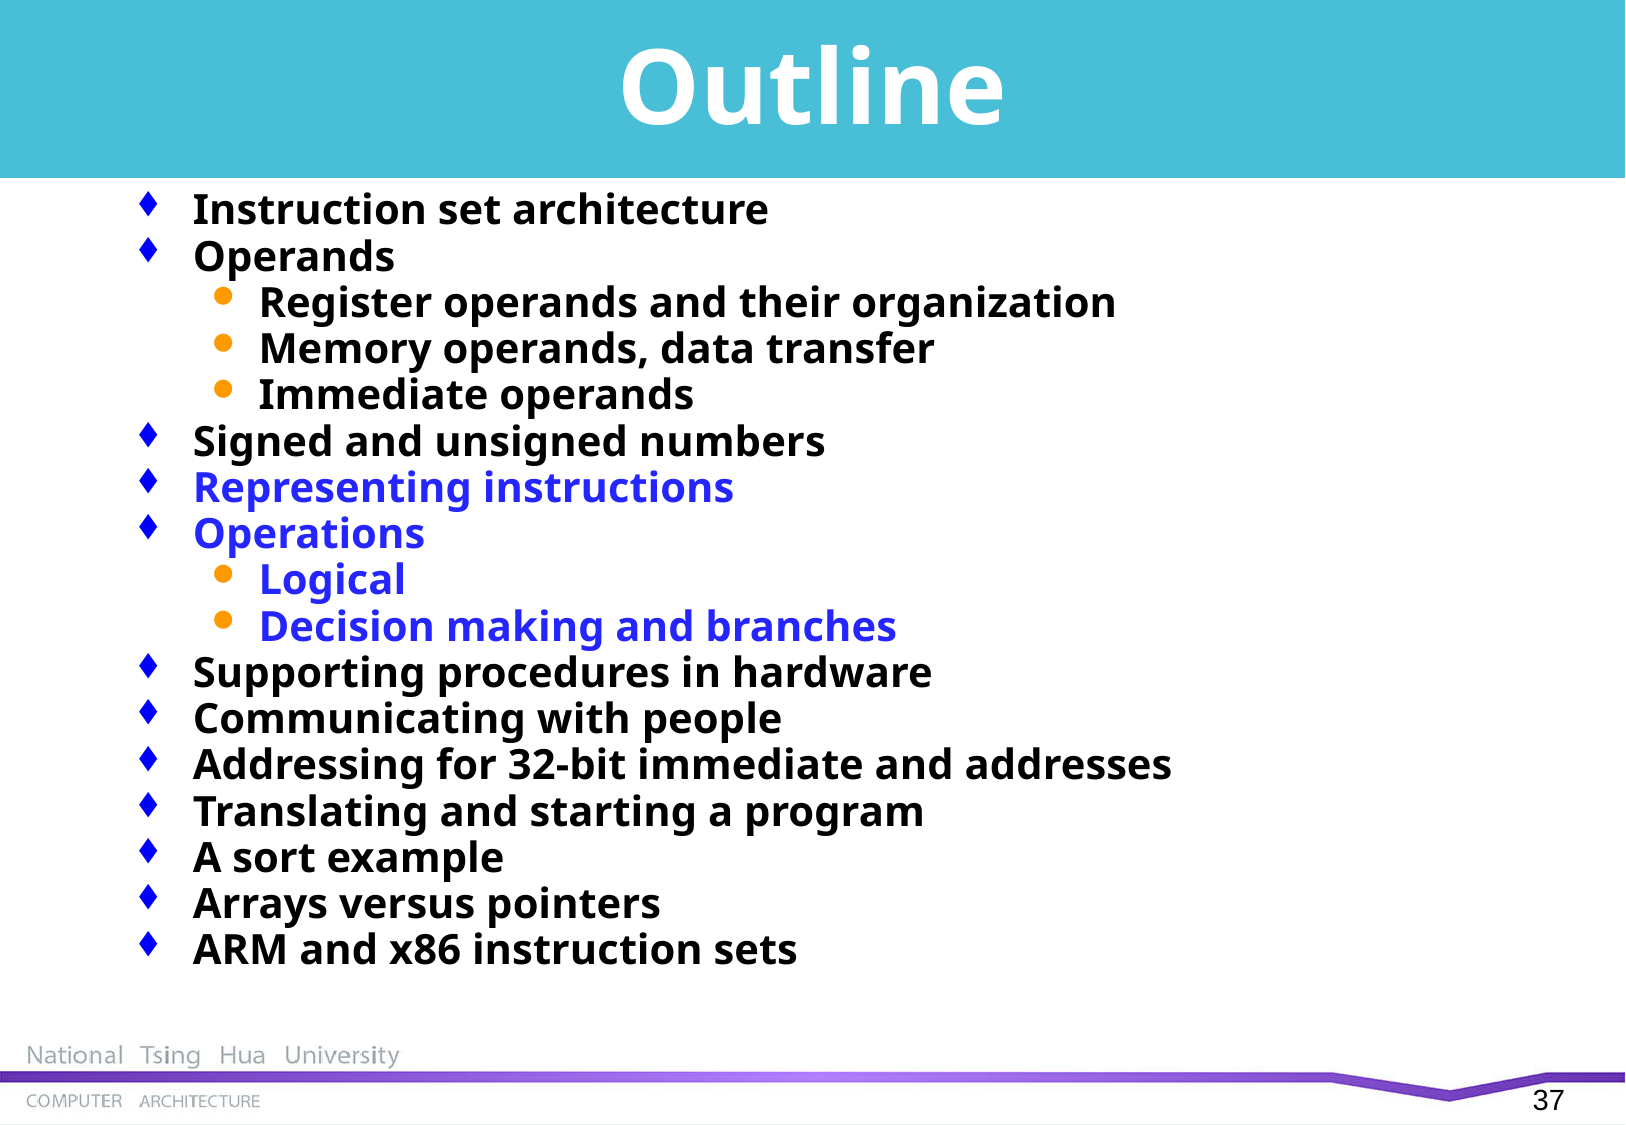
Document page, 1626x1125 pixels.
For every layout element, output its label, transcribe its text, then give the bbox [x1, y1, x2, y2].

list Instruction set architecture Operands Register operands and their organization Memory operands, data transfer Immediate operands Signed and unsigned numbers Representing instructions Operations Logical Decision making and branches Supporting procedures in hardware Communicating with people Addressing for 32-bit immediate and addresses Translating and starting a program A sort example Arrays versus pointers ARM and x86 instruction sets [121, 185, 1539, 1066]
slide_number 36 [1241, 1060, 1581, 1125]
picture [0, 0, 1626, 1125]
title Outline [121, 19, 1504, 167]
